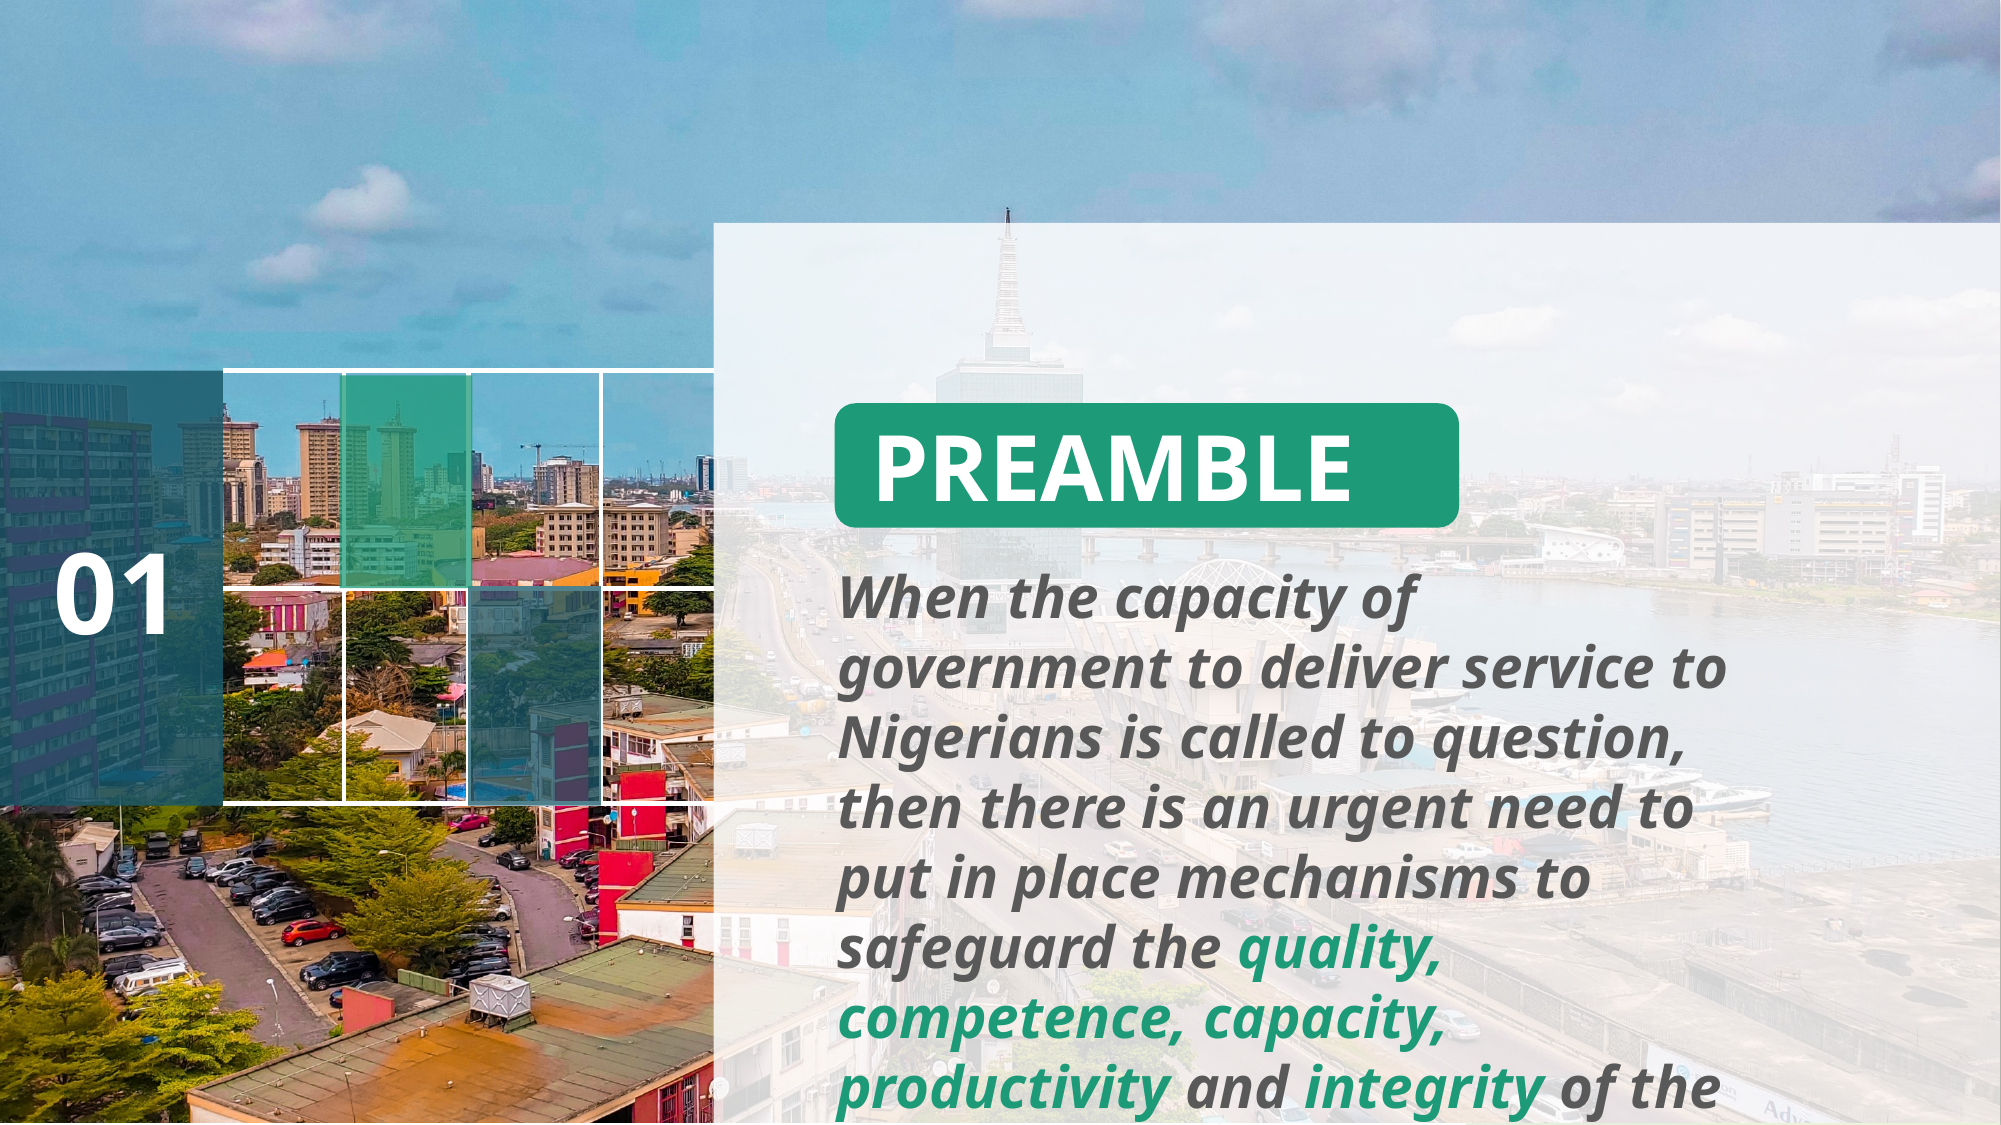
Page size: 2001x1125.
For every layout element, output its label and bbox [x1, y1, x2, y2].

text_box [222, 370, 715, 807]
picture [0, 0, 2000, 1124]
